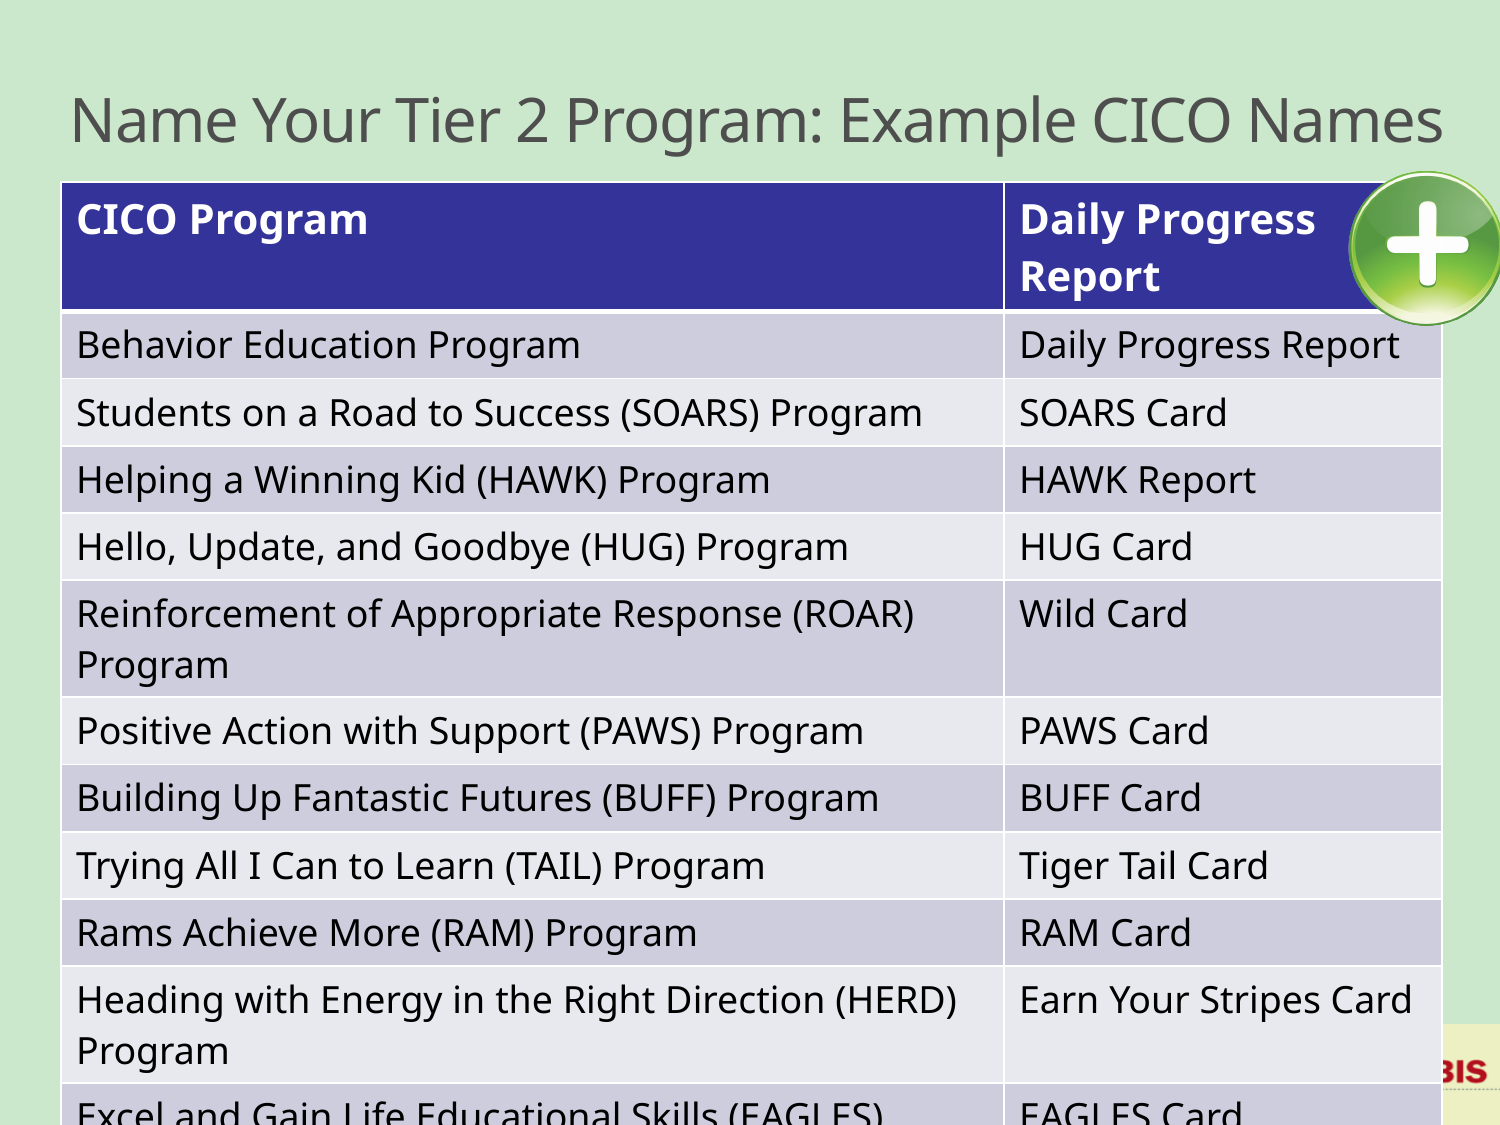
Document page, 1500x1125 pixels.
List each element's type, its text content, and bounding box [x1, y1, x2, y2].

table_header Daily Progress Report [1005, 183, 1340, 309]
picture [1345, 165, 1500, 329]
table_cell Reinforcement of Appropriate Response (ROAR) Program [62, 581, 1003, 696]
table_cell Wild Card [1005, 581, 1441, 696]
text_box Name Your Tier 2 Program: Example CICO Names [54, 14, 1500, 168]
table_cell Heading with Energy in the Right Direction (HERD) Program [62, 967, 1003, 1082]
table_cell Hello, Update, and Goodbye (HUG) Program [62, 514, 1003, 579]
table_cell HUG Card [1005, 514, 1441, 579]
table_cell Building Up Fantastic Futures (BUFF) Program [62, 765, 1003, 831]
table_cell Behavior Education Program [62, 314, 1003, 378]
table_cell Trying All I Can to Learn (TAIL) Program [62, 833, 1003, 898]
table_cell RAM Card [1005, 900, 1441, 965]
table_cell Helping a Winning Kid (HAWK) Program [62, 447, 1003, 512]
table_cell Tiger Tail Card [1005, 833, 1441, 898]
table_cell HAWK Report [1005, 447, 1441, 512]
table_cell SOARS Card [1005, 379, 1441, 445]
table_cell Positive Action with Support (PAWS) Program [62, 698, 1003, 764]
table_header CICO Program [62, 183, 1003, 309]
table_cell Rams Achieve More (RAM) Program [62, 900, 1003, 965]
table_cell Daily Progress Report [1005, 314, 1441, 378]
table_cell Earn Your Stripes Card [1005, 967, 1441, 1082]
picture [1443, 1024, 1500, 1125]
table_cell Students on a Road to Success (SOARS) Program [62, 379, 1003, 445]
table_cell BUFF Card [1005, 765, 1441, 831]
table_cell Excel and Gain Life Educational Skills (EAGLES) Program [62, 1084, 1003, 1125]
table_cell EAGLES Card [1005, 1084, 1441, 1125]
table_cell PAWS Card [1005, 698, 1441, 764]
